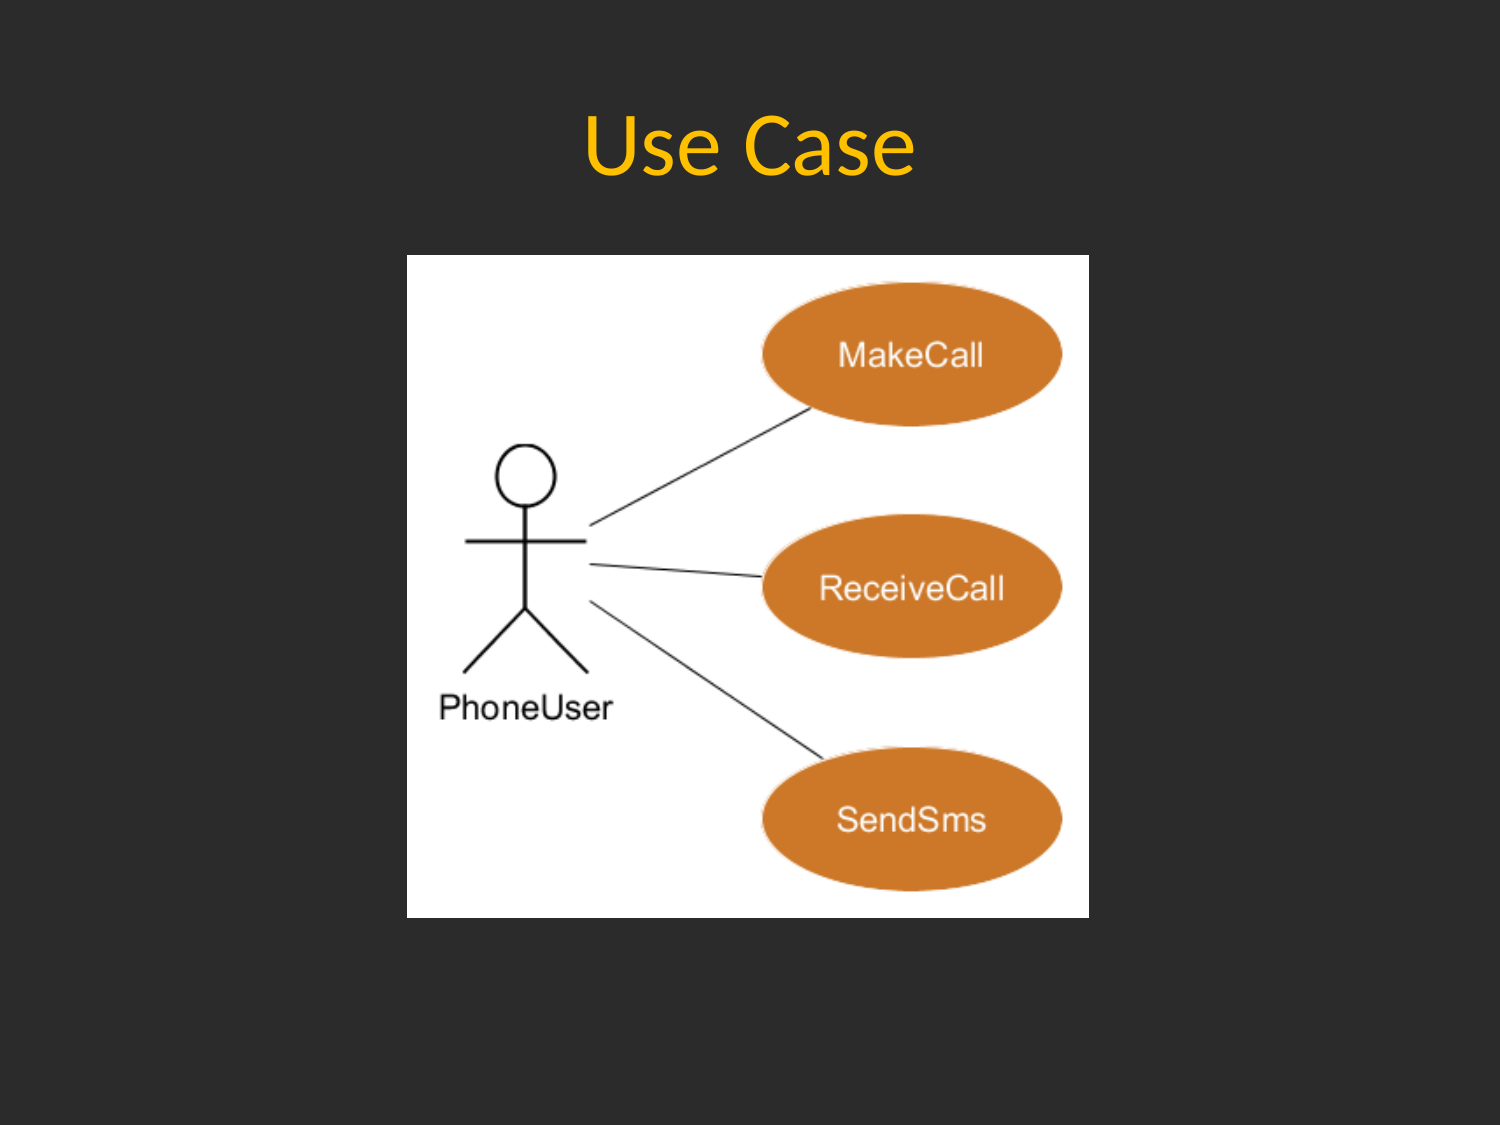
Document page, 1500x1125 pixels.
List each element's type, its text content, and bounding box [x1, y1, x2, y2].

picture [407, 255, 1089, 918]
title Use Case [74, 44, 1426, 234]
